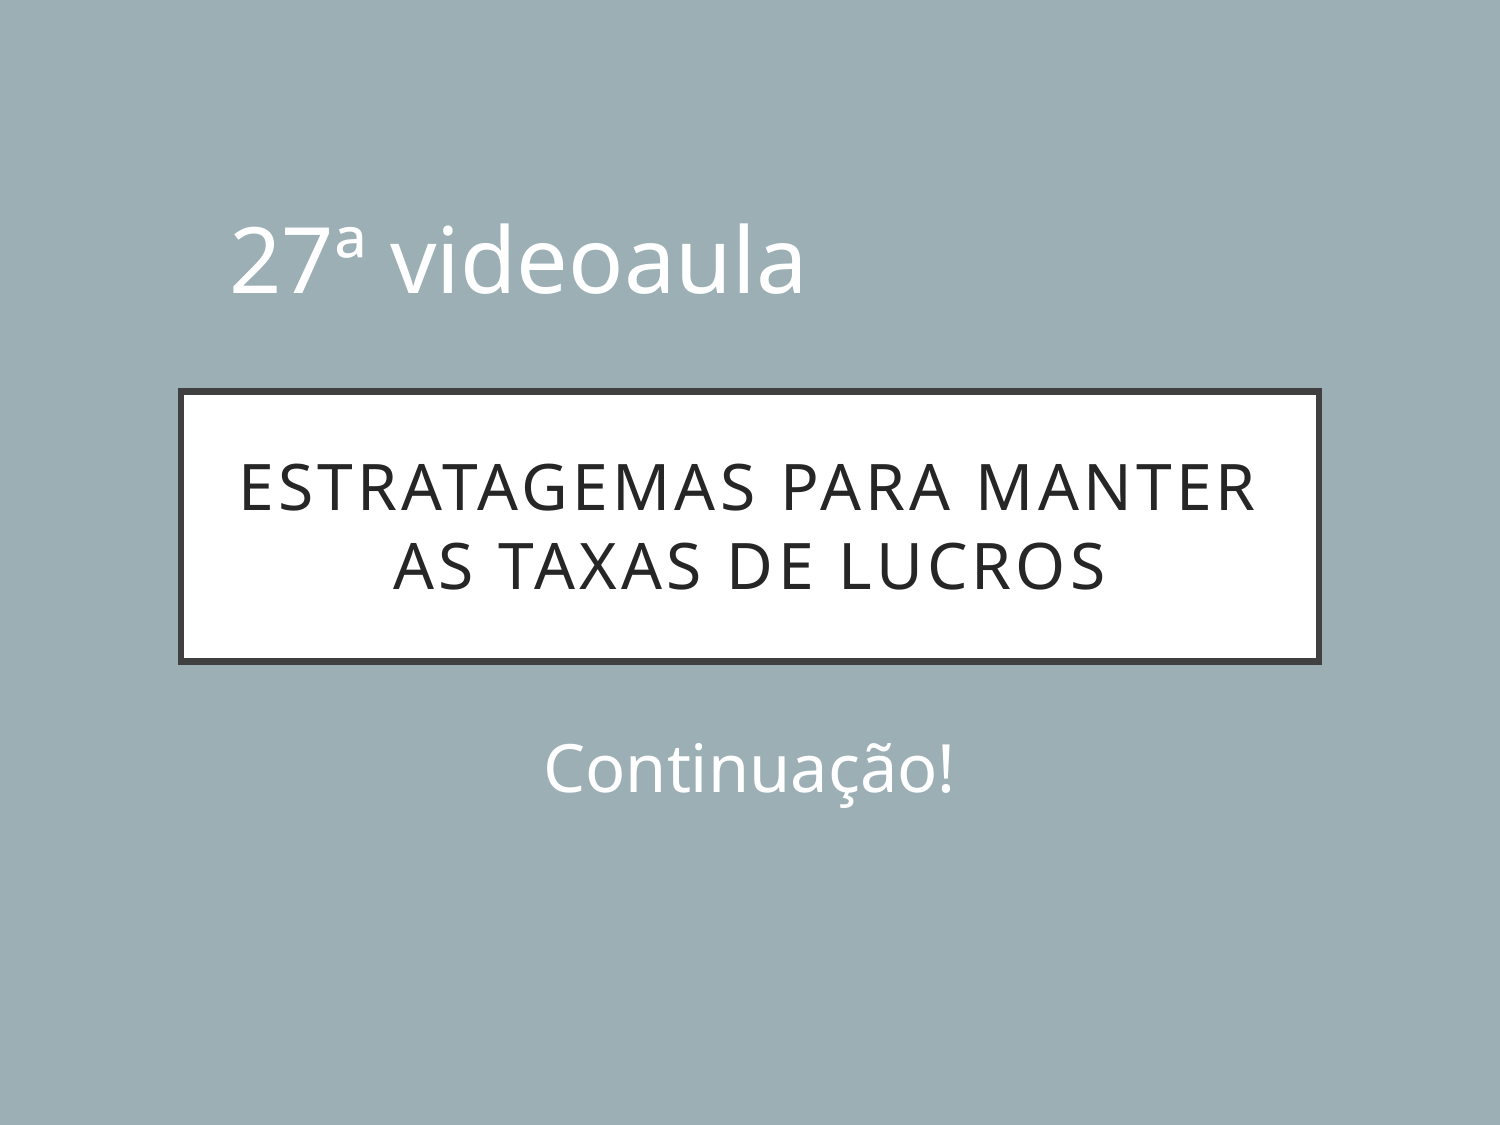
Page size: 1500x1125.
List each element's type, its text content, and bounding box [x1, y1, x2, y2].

subtitle Continuação! [331, 713, 1169, 918]
title Estratagemas para manter as taxas de lucros [178, 388, 1322, 665]
text_box 27ª videoaula [100, 188, 938, 392]
